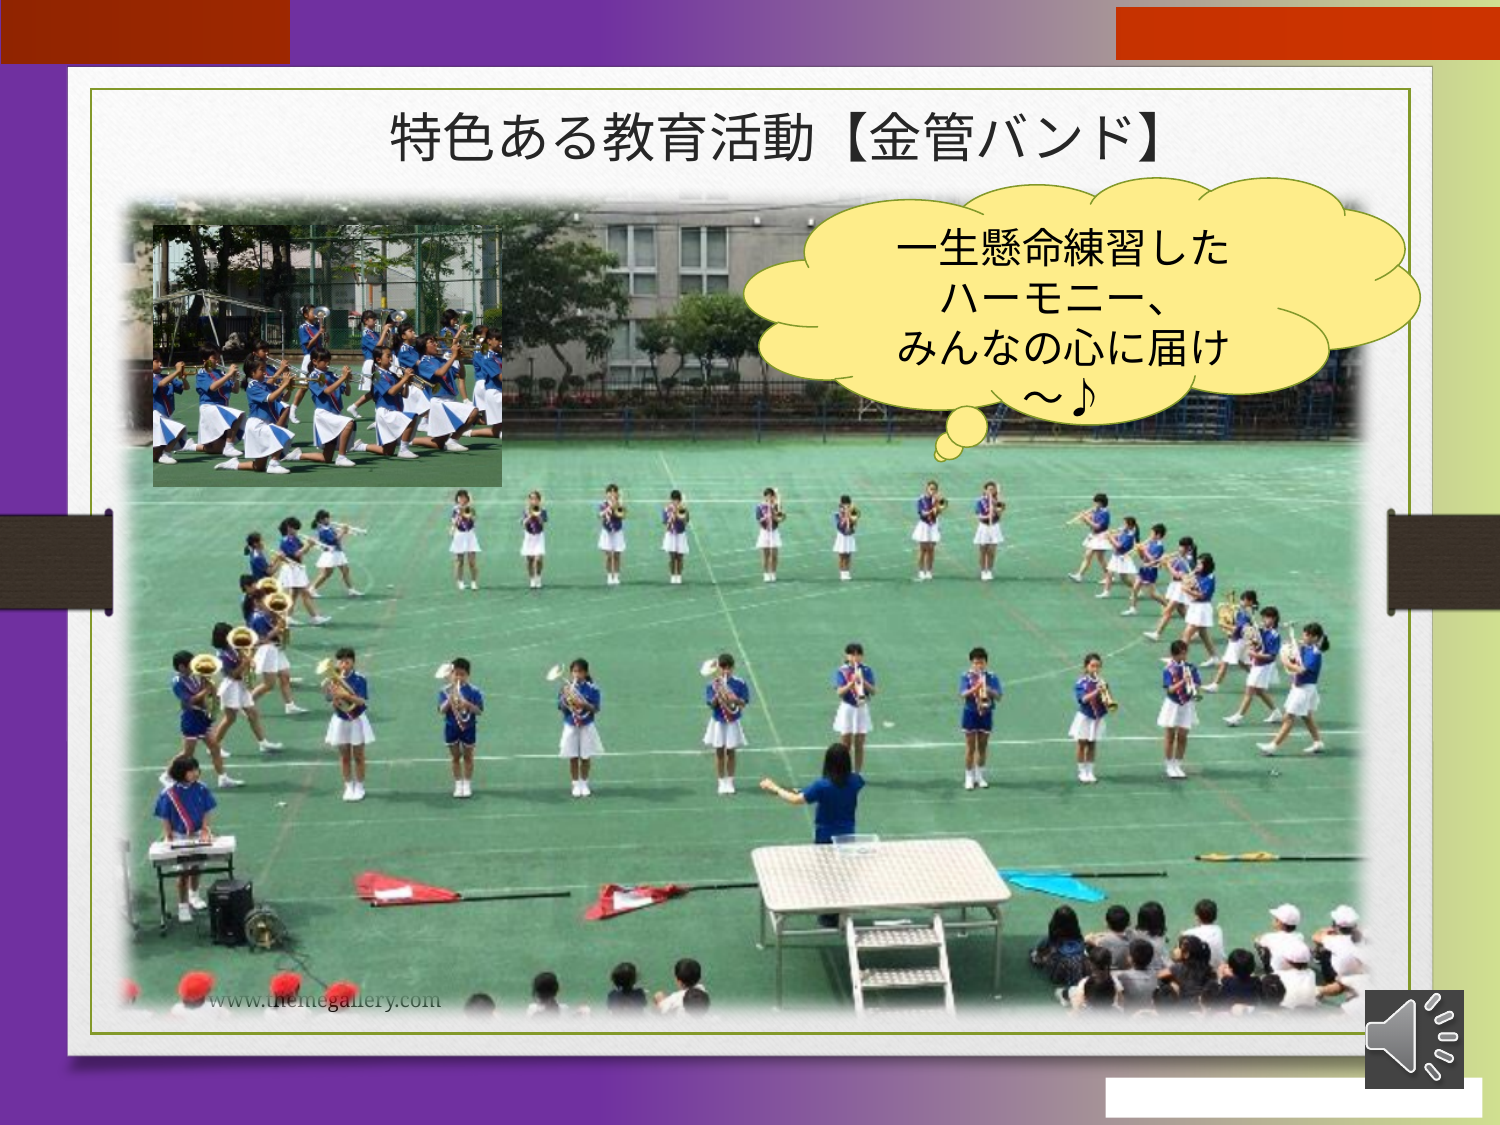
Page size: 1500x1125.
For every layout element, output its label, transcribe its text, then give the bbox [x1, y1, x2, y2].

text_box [743, 176, 1421, 432]
text_box [1105, 1077, 1483, 1118]
title 特色ある教育活動【金管バンド】 [153, 96, 1427, 177]
picture [0, 0, 1500, 1125]
